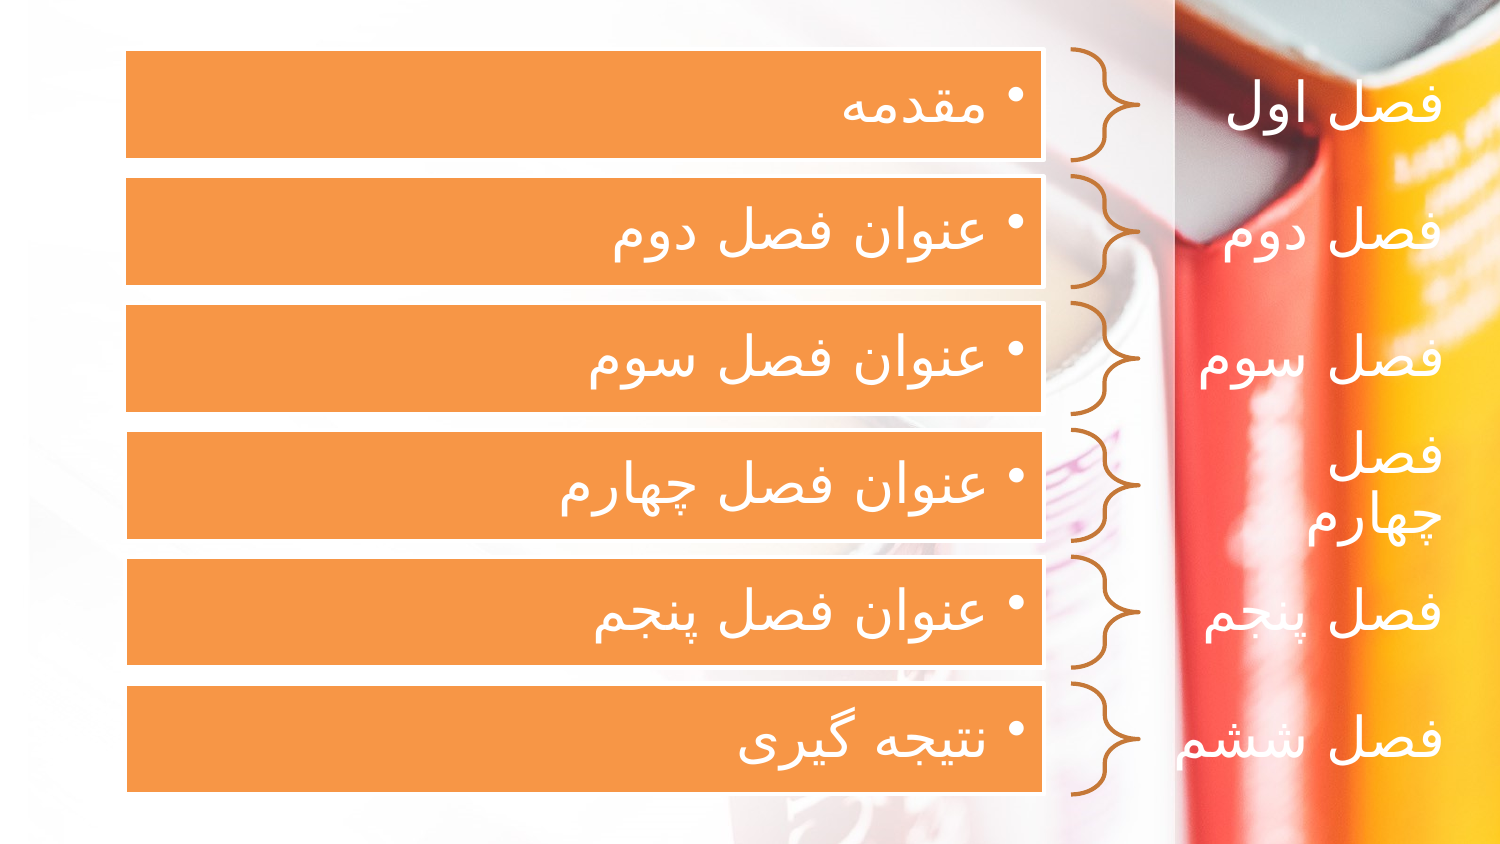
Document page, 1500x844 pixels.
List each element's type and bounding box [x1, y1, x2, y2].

picture [0, 0, 1500, 844]
text_box [123, 45, 1477, 798]
